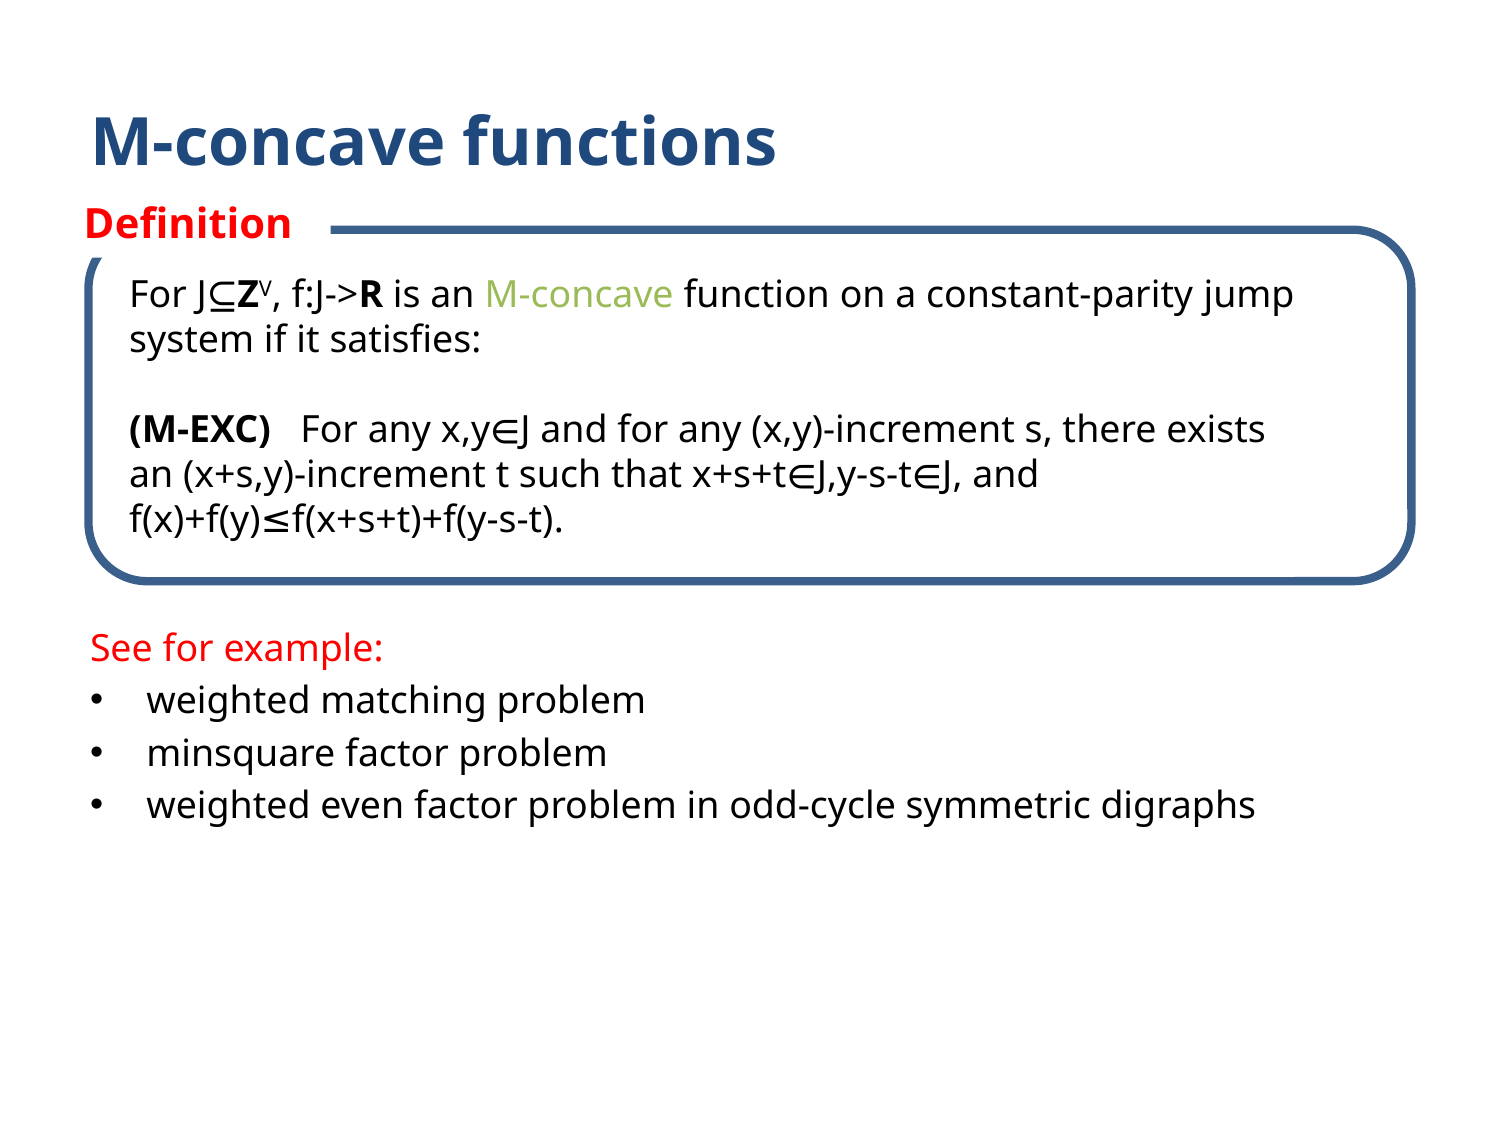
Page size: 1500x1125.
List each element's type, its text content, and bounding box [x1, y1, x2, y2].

text_box For J⊆ZV, f:J->R is an M-concave function on a constant-parity jump system if it satisfies: (M-EXC) For any x,y∈J and for any (x,y)-increment s, there exists an (x+s,y)-increment t such that x+s+t∈J,y-s-t∈J, and f(x)+f(y)≤f(x+s+t)+f(y-s-t). [86, 227, 1414, 584]
list See for example: weighted matching problem minsquare factor problem weighted even factor problem in odd-cycle symmetric digraphs [75, 196, 1425, 1005]
text_box Definition [43, 183, 333, 260]
title M-concave functions [75, 45, 1425, 196]
